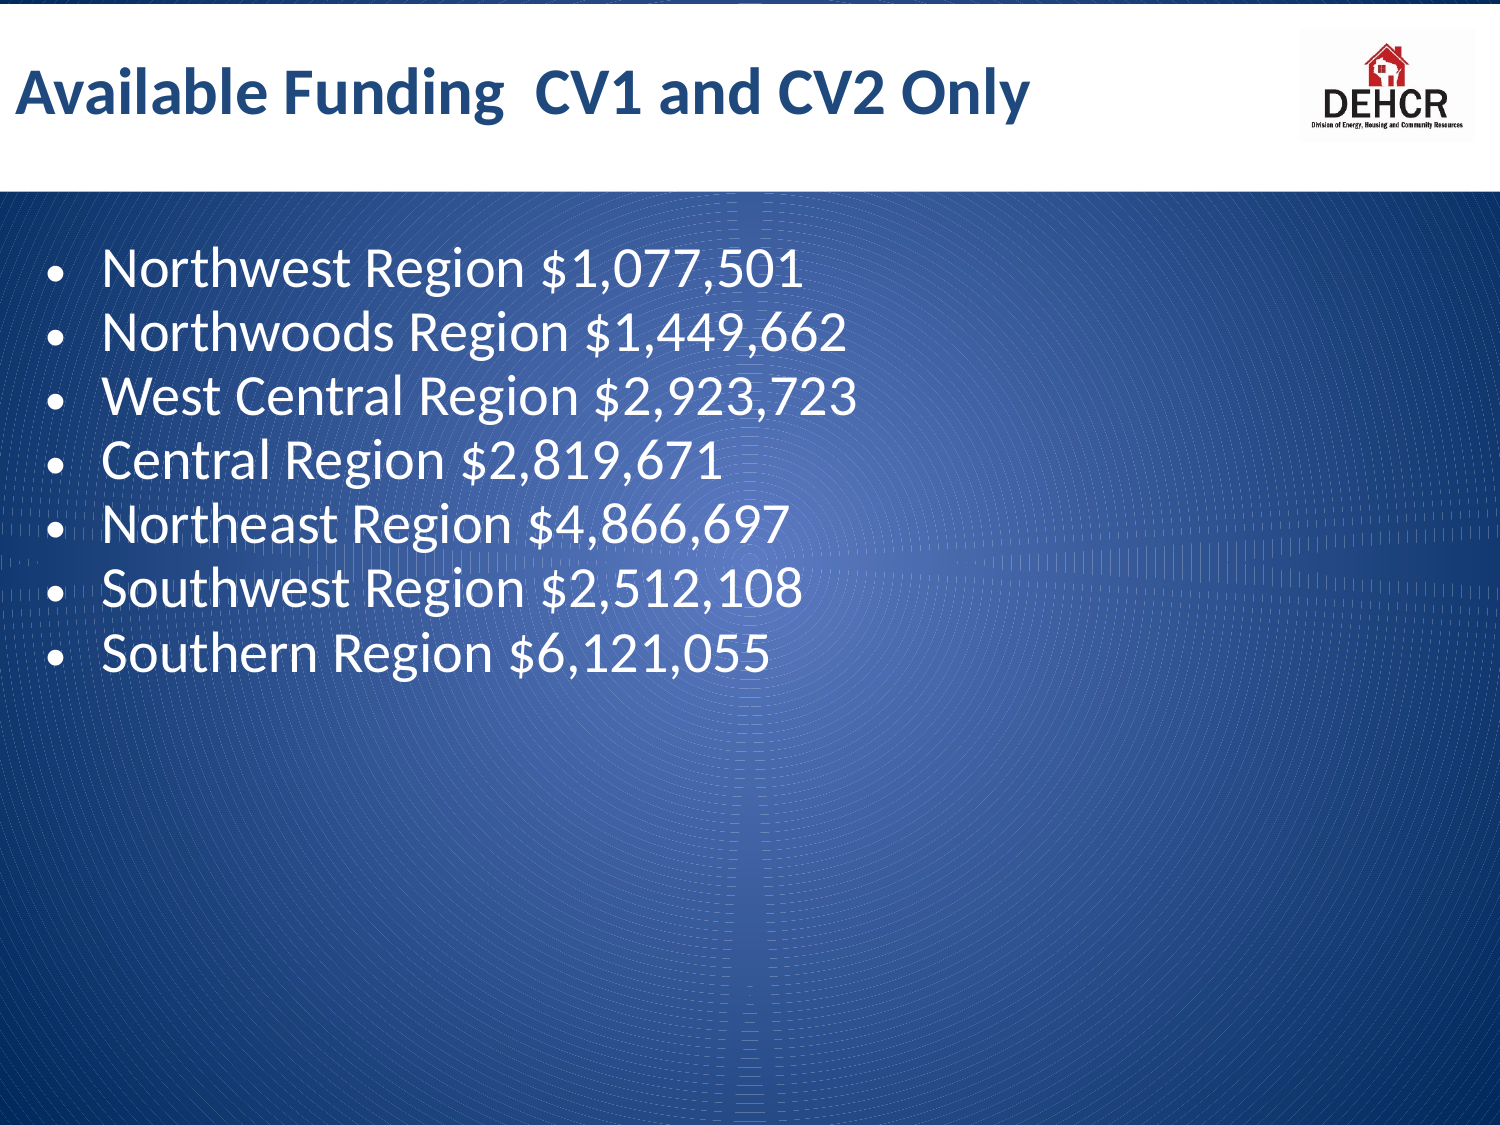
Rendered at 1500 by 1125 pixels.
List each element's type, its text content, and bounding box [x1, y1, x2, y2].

picture [1299, 29, 1476, 142]
title Available Funding CV1 and CV2 Only [0, 4, 1500, 192]
list Northwest Region $1,077,501 Northwoods Region $1,449,662 West Central Region $2,923,723 Central Region $2,819,671 Northeast Region $4,866,697 Southwest Region $2,512,108 Southern Region $6,121,055 [30, 188, 1481, 1102]
